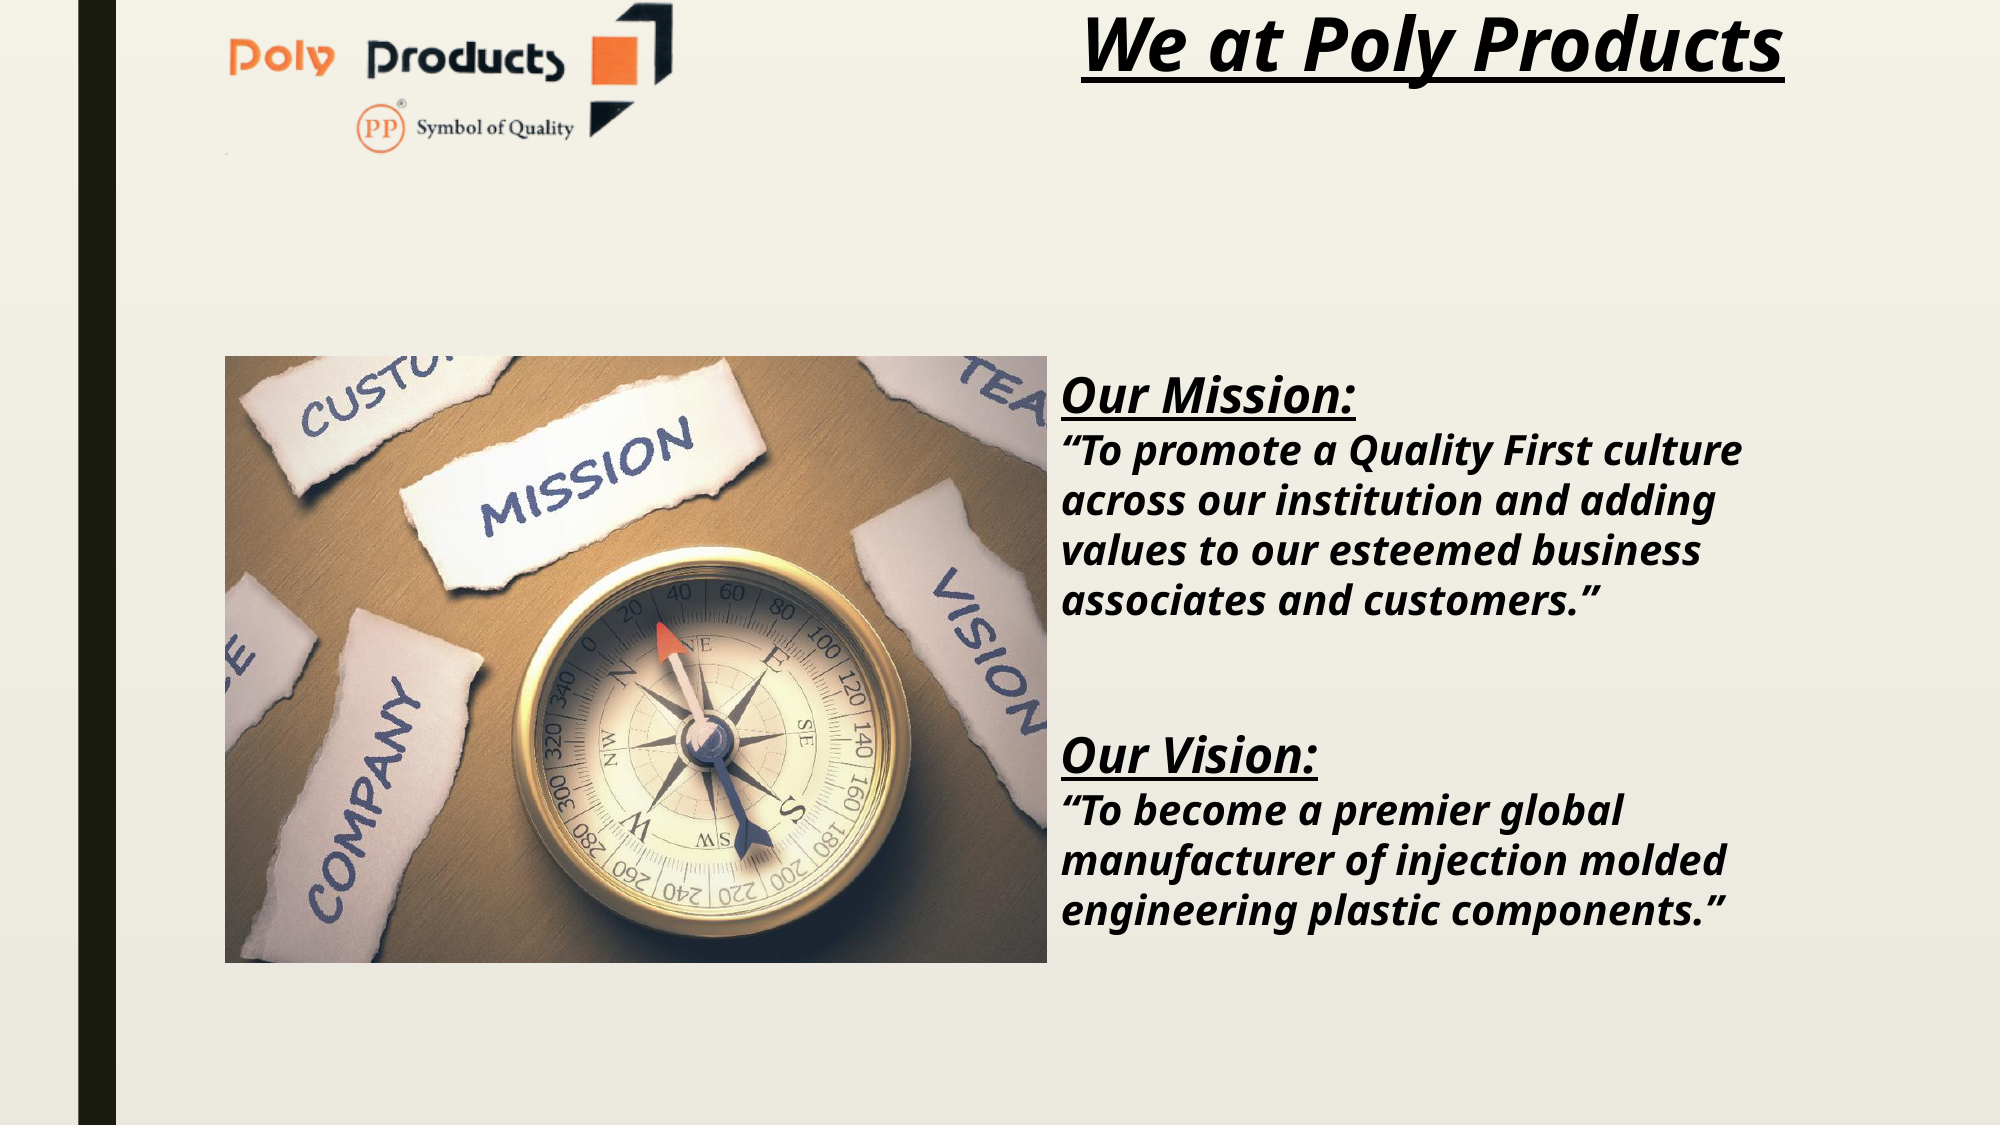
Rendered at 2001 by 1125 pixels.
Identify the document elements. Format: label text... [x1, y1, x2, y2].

text_box We at Poly Products [675, 0, 1800, 95]
text_box Our Mission: “To promote a Quality First culture across our institution and adding values to our esteemed business associates and customers.” Our Vision: “To become a premier global manufacturer of injection molded engineering plastic components.” [1047, 356, 1800, 942]
picture [224, 0, 675, 155]
picture [224, 356, 1047, 963]
